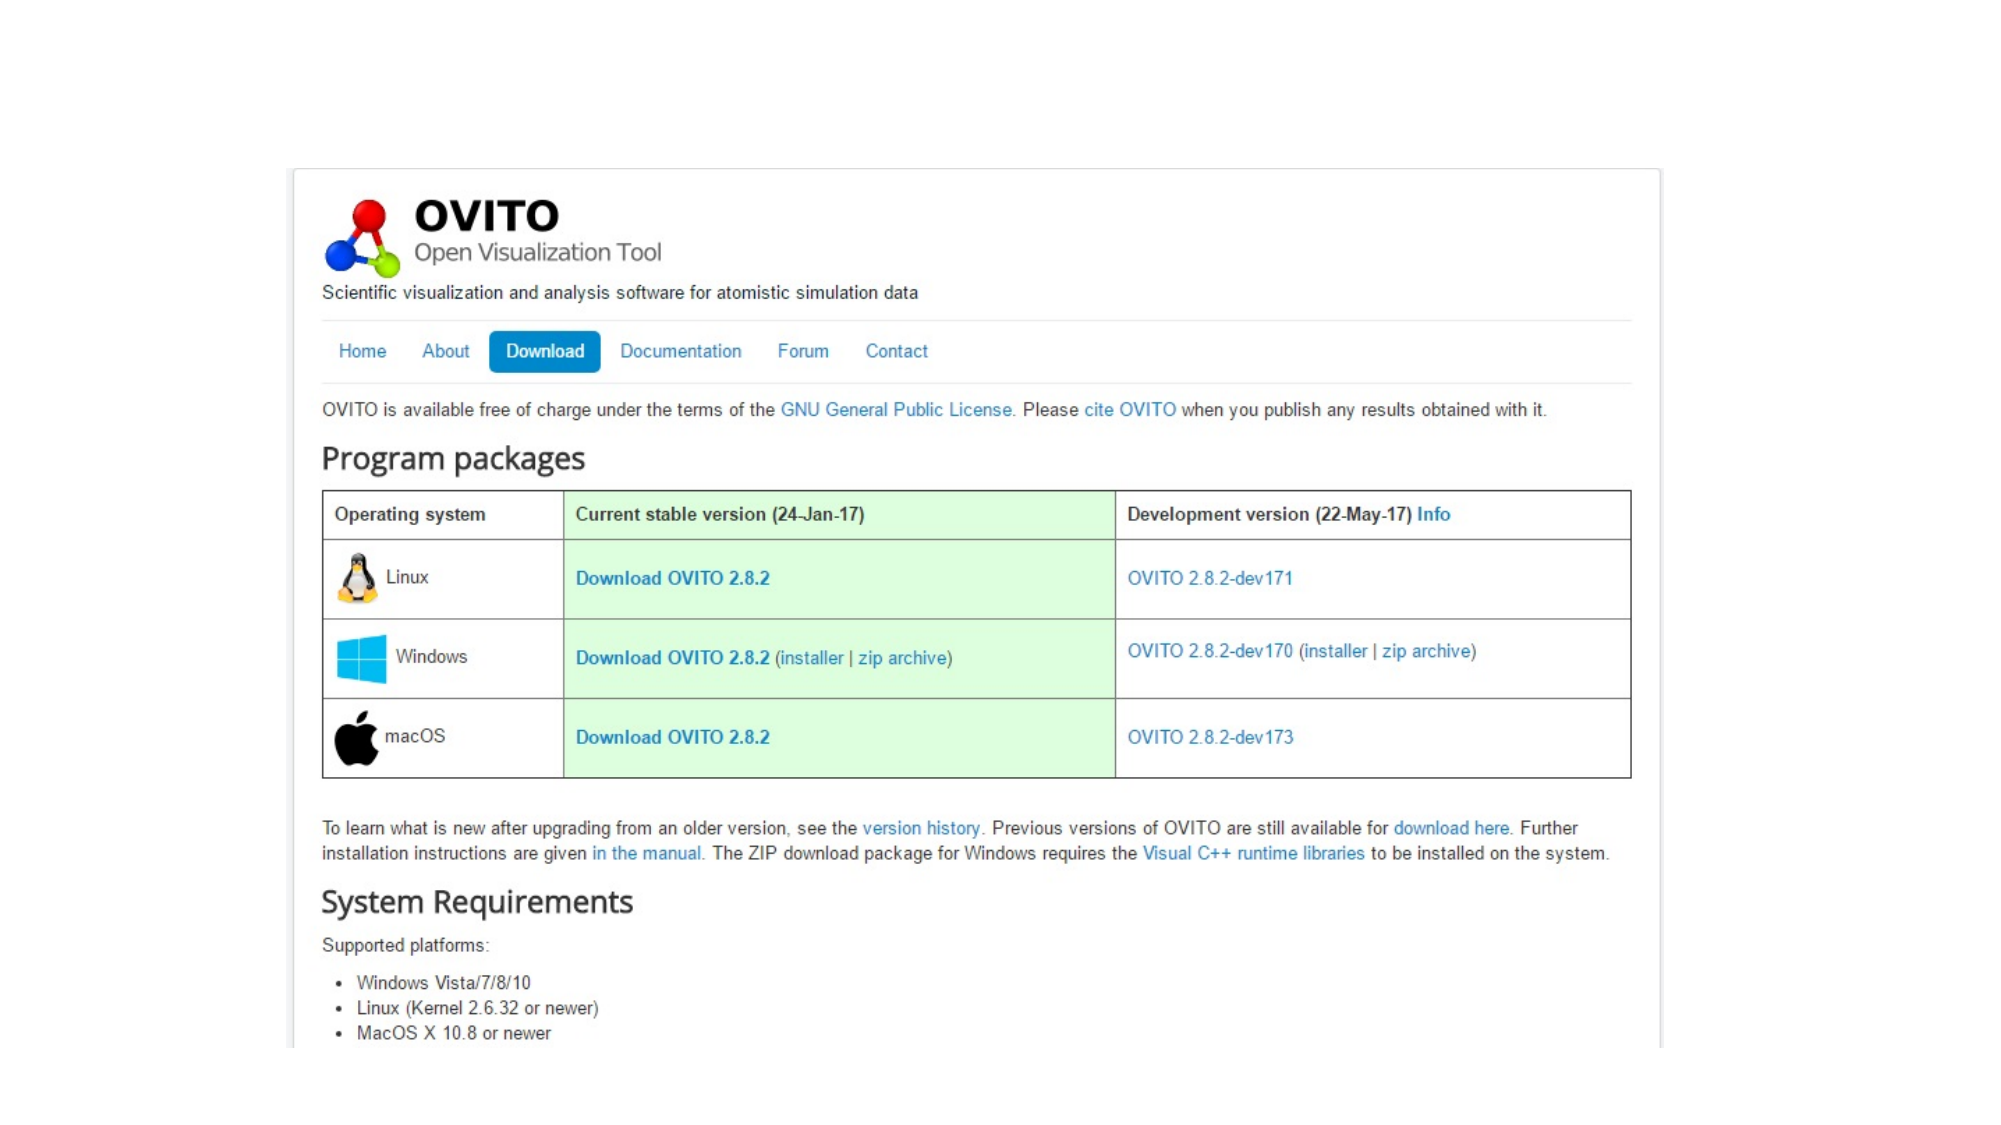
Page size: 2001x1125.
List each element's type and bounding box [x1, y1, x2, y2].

list [286, 168, 1664, 1048]
